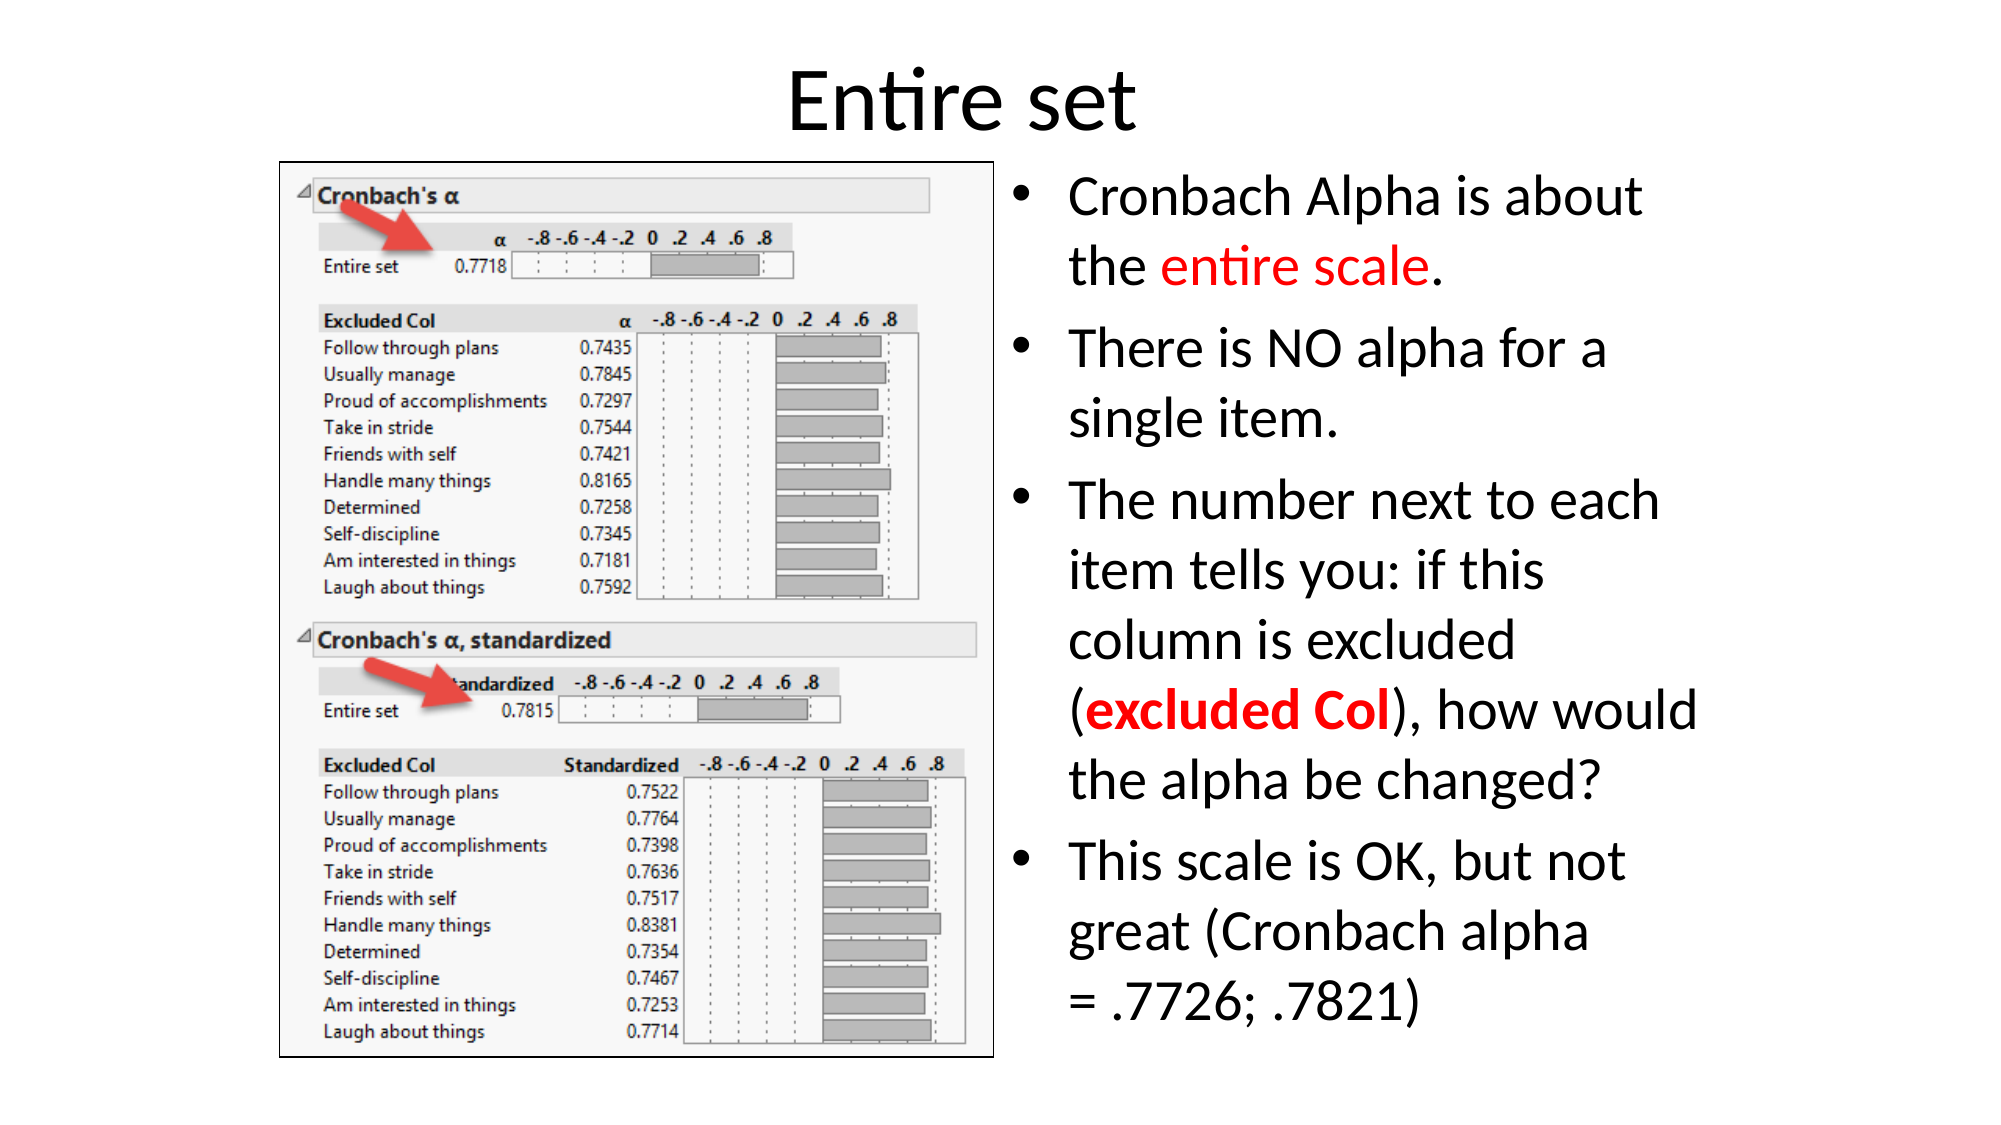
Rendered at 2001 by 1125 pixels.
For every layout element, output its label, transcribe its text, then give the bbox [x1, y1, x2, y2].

list Cronbach Alpha is about the entire scale. There is NO alpha for a single item. The number next to each item tells you: if this column is excluded (excluded Col), how would the alpha be changed? This scale is OK, but not great (Cronbach alpha = .7726; .7821) [996, 149, 1725, 925]
title Entire set [287, 0, 1638, 162]
picture [279, 162, 993, 1057]
